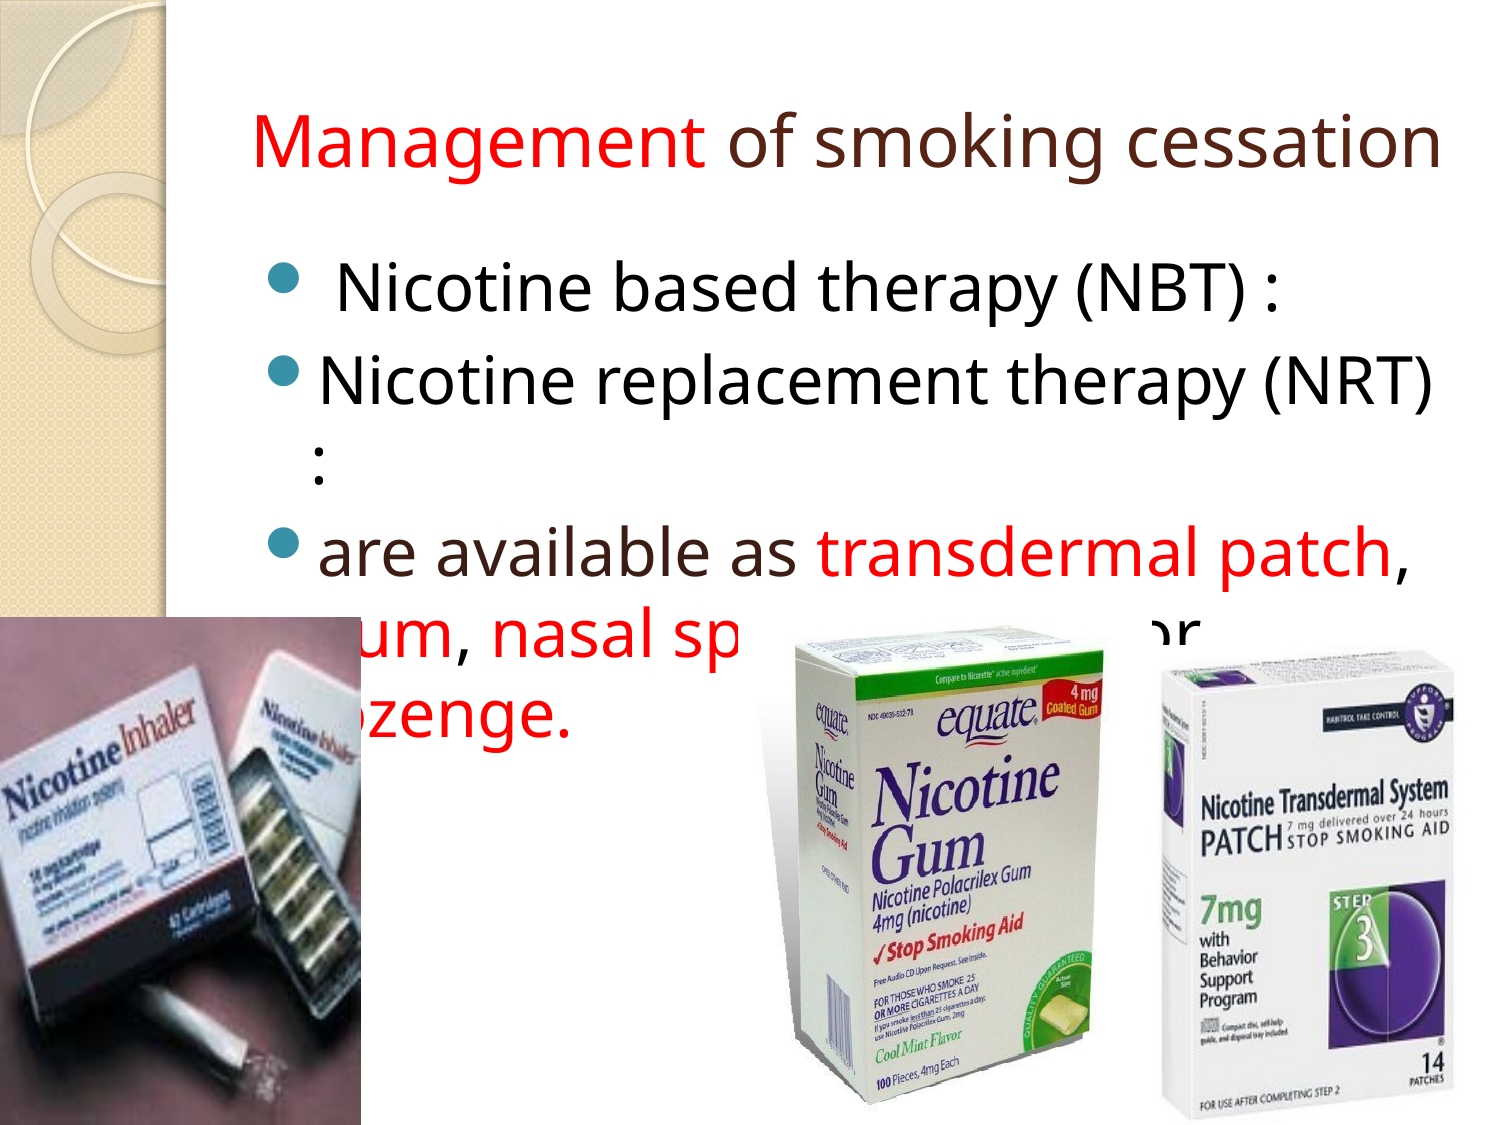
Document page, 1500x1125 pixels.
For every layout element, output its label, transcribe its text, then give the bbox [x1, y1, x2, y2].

list Nicotine based therapy (NBT) : Nicotine replacement therapy (NRT) : are available as transdermal patch, gum, nasal spray, inhaler, or iozenge. [235, 237, 1466, 1025]
title Management of smoking cessation [235, 45, 1466, 233]
picture [0, 616, 361, 1125]
picture [737, 585, 1500, 1125]
